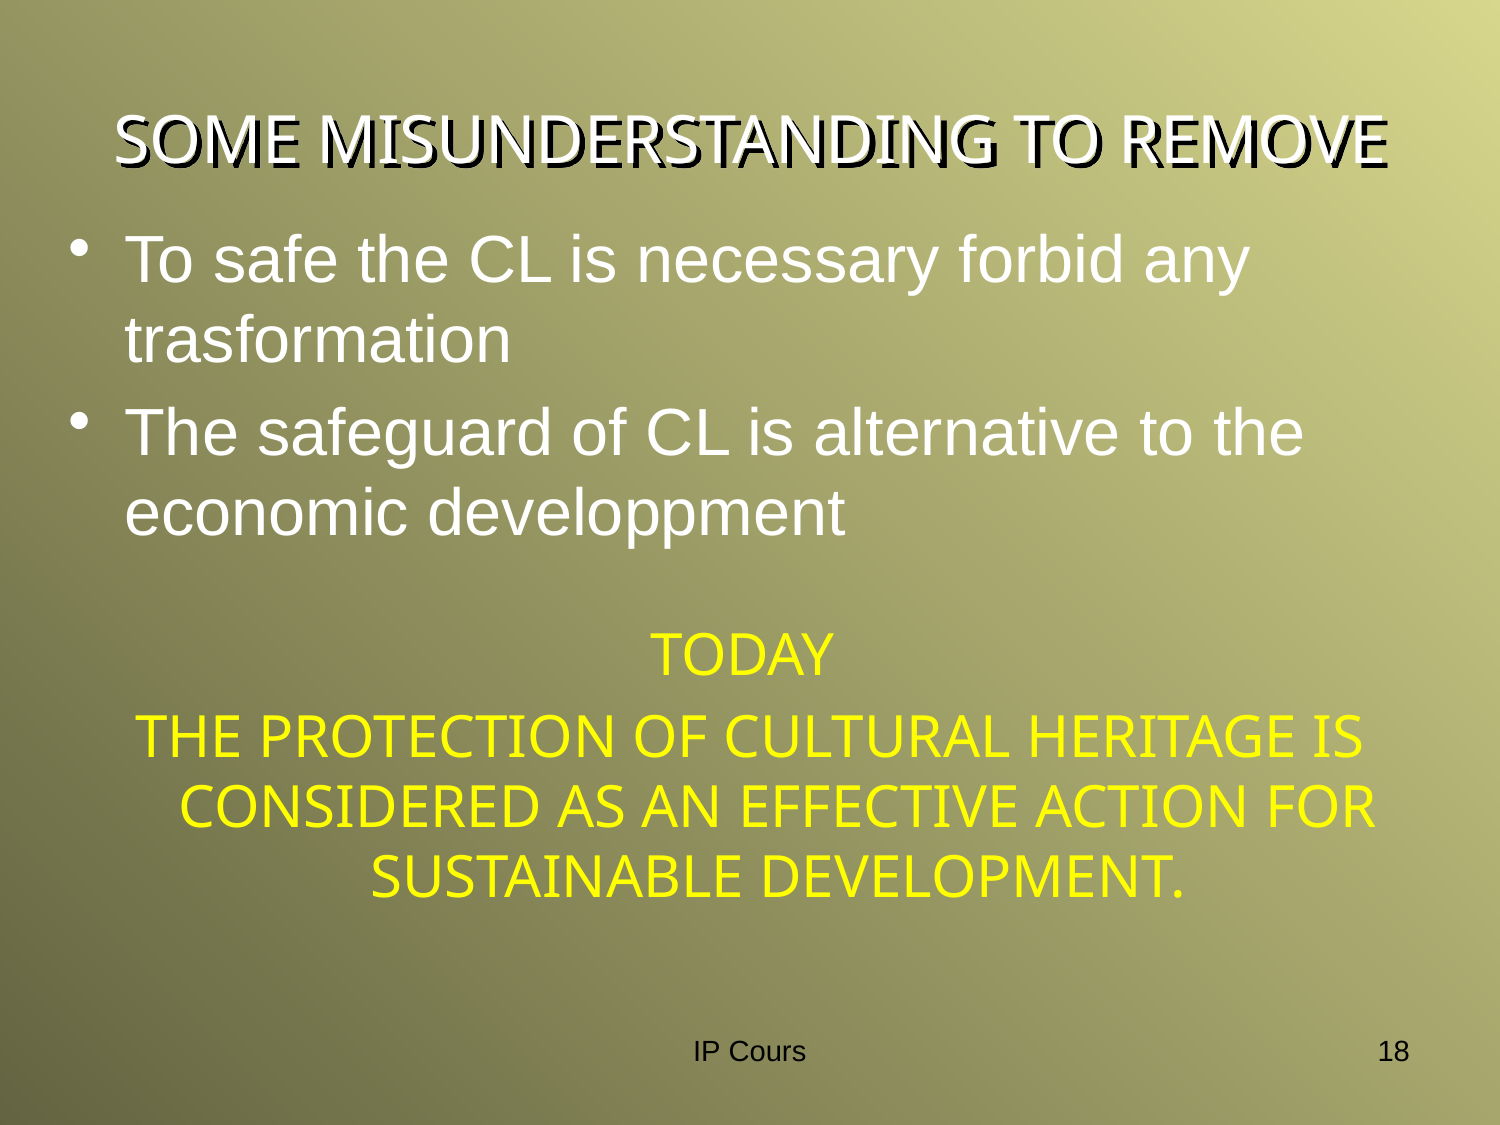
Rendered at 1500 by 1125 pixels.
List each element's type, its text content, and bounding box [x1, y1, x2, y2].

footer IP Cours [512, 1024, 988, 1103]
list To safe the CL is necessary forbid any trasformation The safeguard of CL is alternative to the economic developpment [53, 208, 1471, 577]
slide_number 18 [1074, 1024, 1425, 1103]
text_box TODAY THE PROTECTION OF CULTURAL HERITAGE IS CONSIDERED AS AN EFFECTIVE ACTION FOR SUSTAINABLE DEVELOPMENT. [0, 609, 1500, 1024]
text_box SOME MISUNDERSTANDING TO REMOVE [41, 89, 1459, 185]
